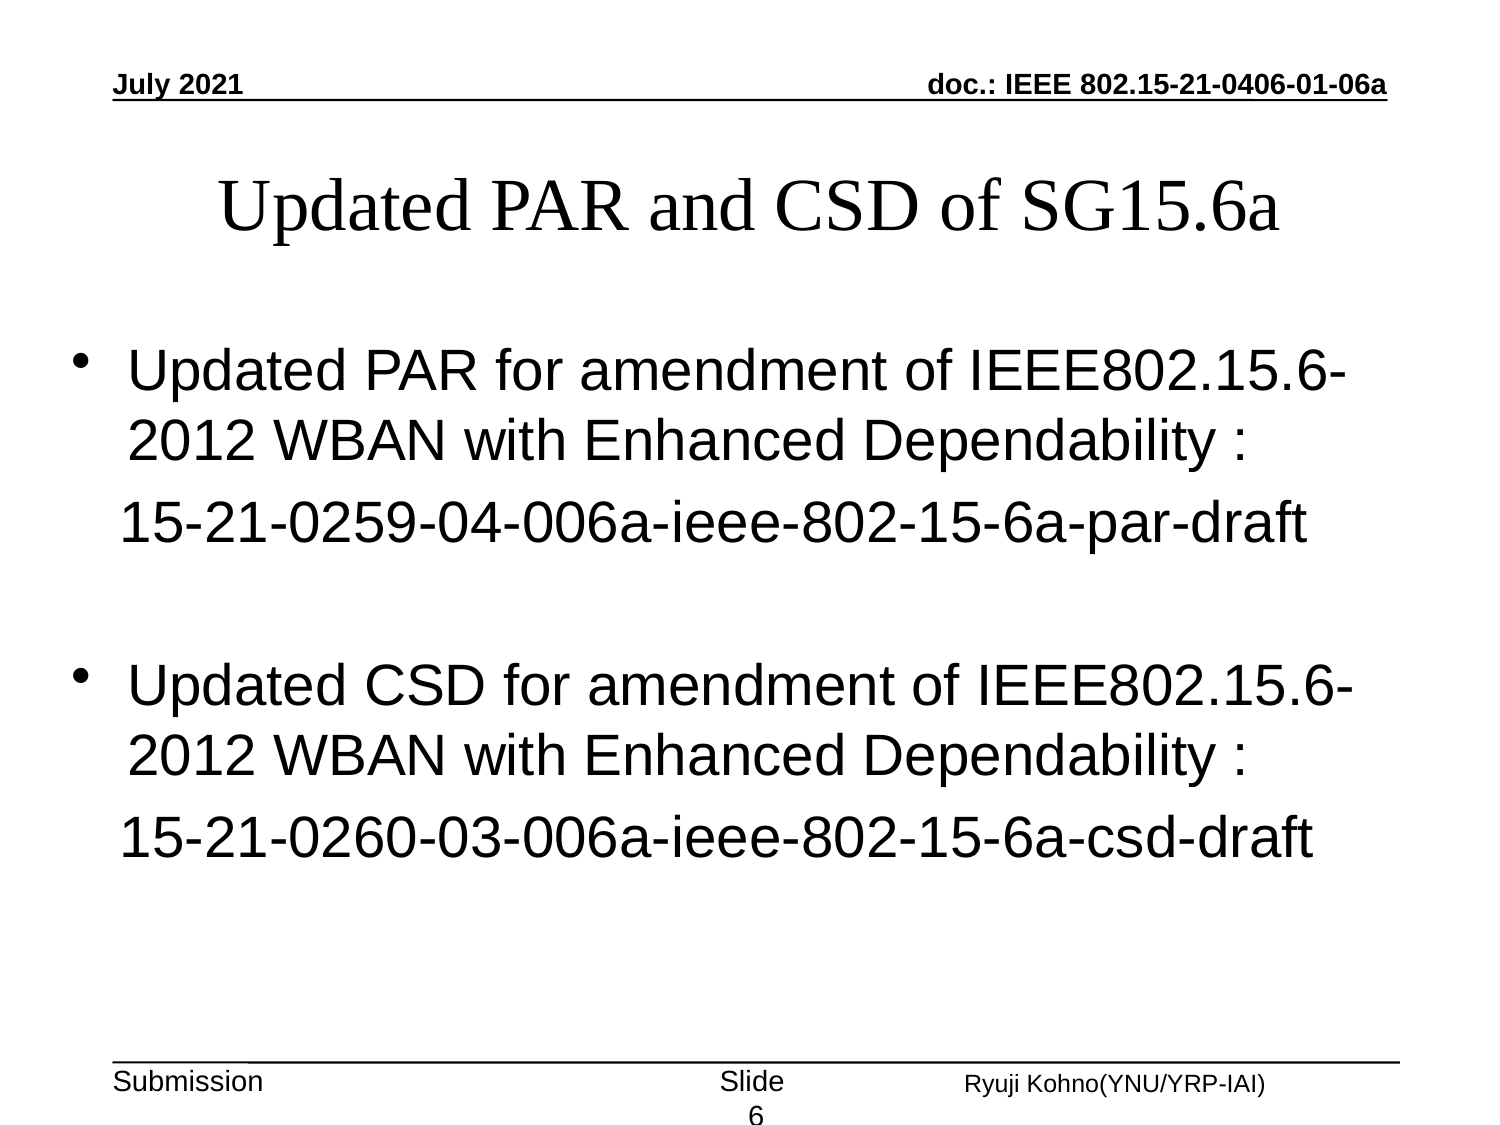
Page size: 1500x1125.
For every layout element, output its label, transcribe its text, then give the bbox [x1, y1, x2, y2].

title Updated PAR and CSD of SG15.6a [112, 112, 1388, 288]
list Updated PAR for amendment of IEEE802.15.6-2012 WBAN with Enhanced Dependability : 15-21-0259-04-006a-ieee-802-15-6a-par-draft Updated CSD for amendment of IEEE802.15.6-2012 WBAN with Enhanced Dependability : 15-21-0260-03-006a-ieee-802-15-6a-csd-draft [55, 324, 1424, 1000]
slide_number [112, 64, 375, 100]
slide_number Slide 6 [712, 1062, 800, 1093]
